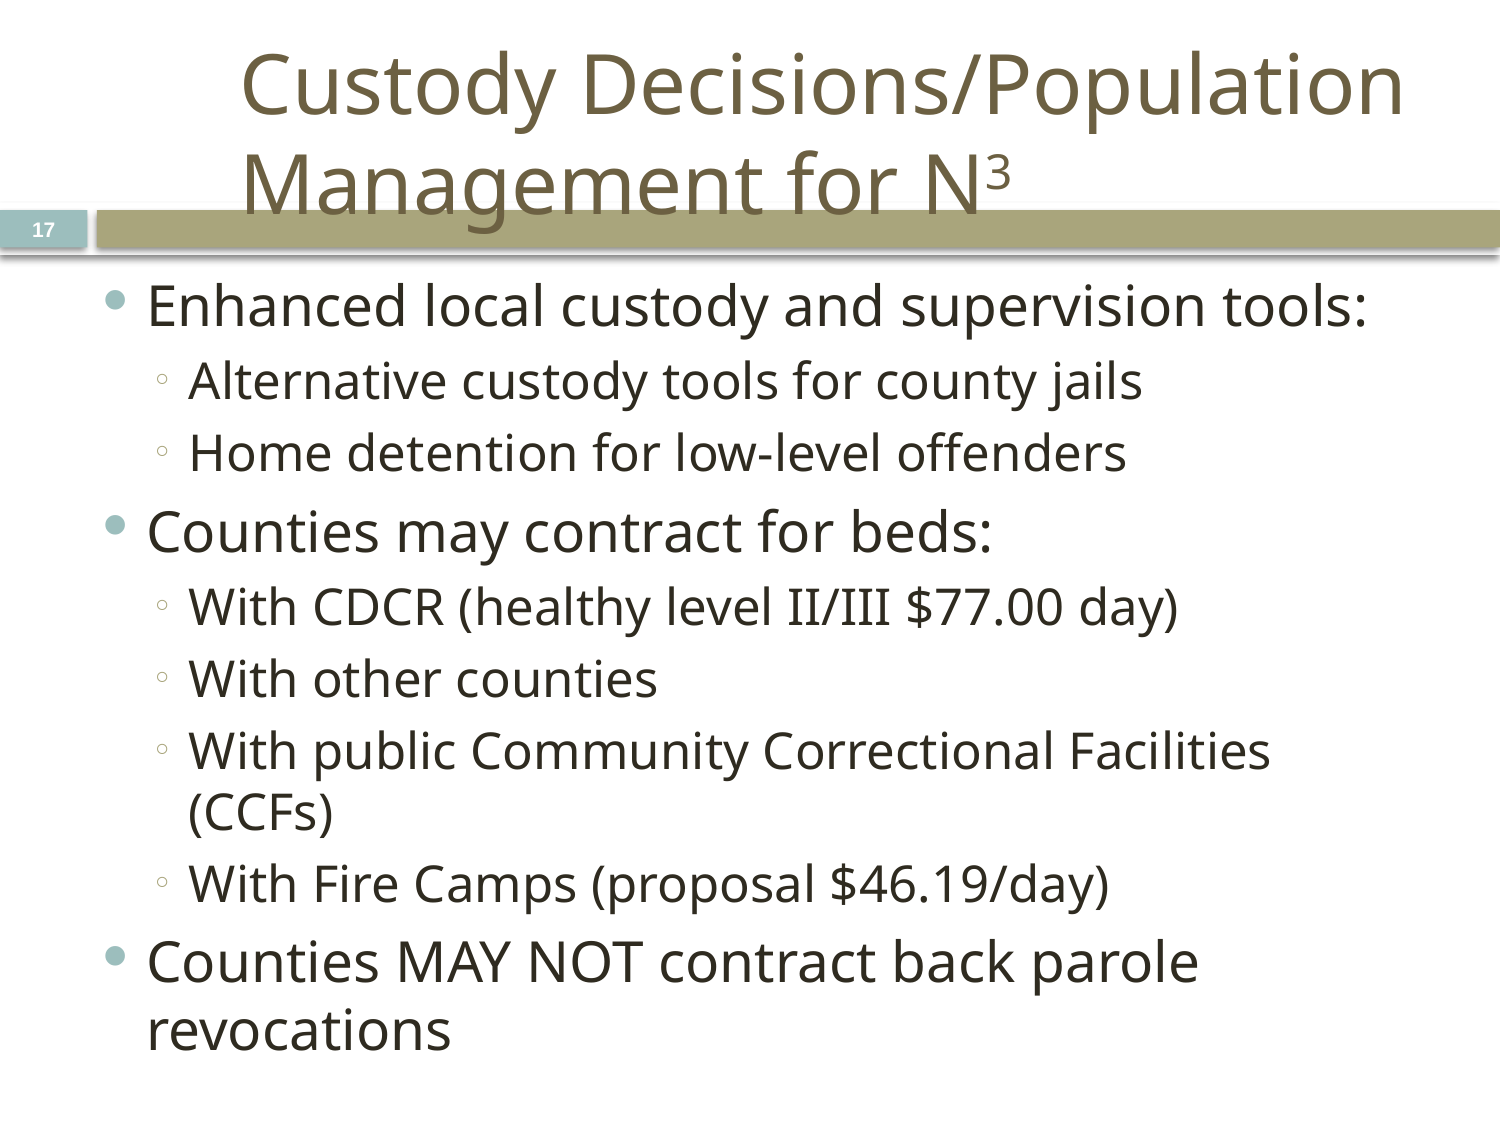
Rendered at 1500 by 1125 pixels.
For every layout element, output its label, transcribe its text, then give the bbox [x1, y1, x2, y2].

list Enhanced local custody and supervision tools: Alternative custody tools for county jails Home detention for low-level offenders Counties may contract for beds: With CDCR (healthy level II/III $77.00 day) With other counties With public Community Correctional Facilities (CCFs) With Fire Camps (proposal $46.19/day) Counties MAY NOT contract back parole revocations [75, 262, 1438, 1075]
slide_number 17 [0, 208, 88, 249]
title Custody Decisions/Population Management for N3 [225, 6, 1425, 257]
